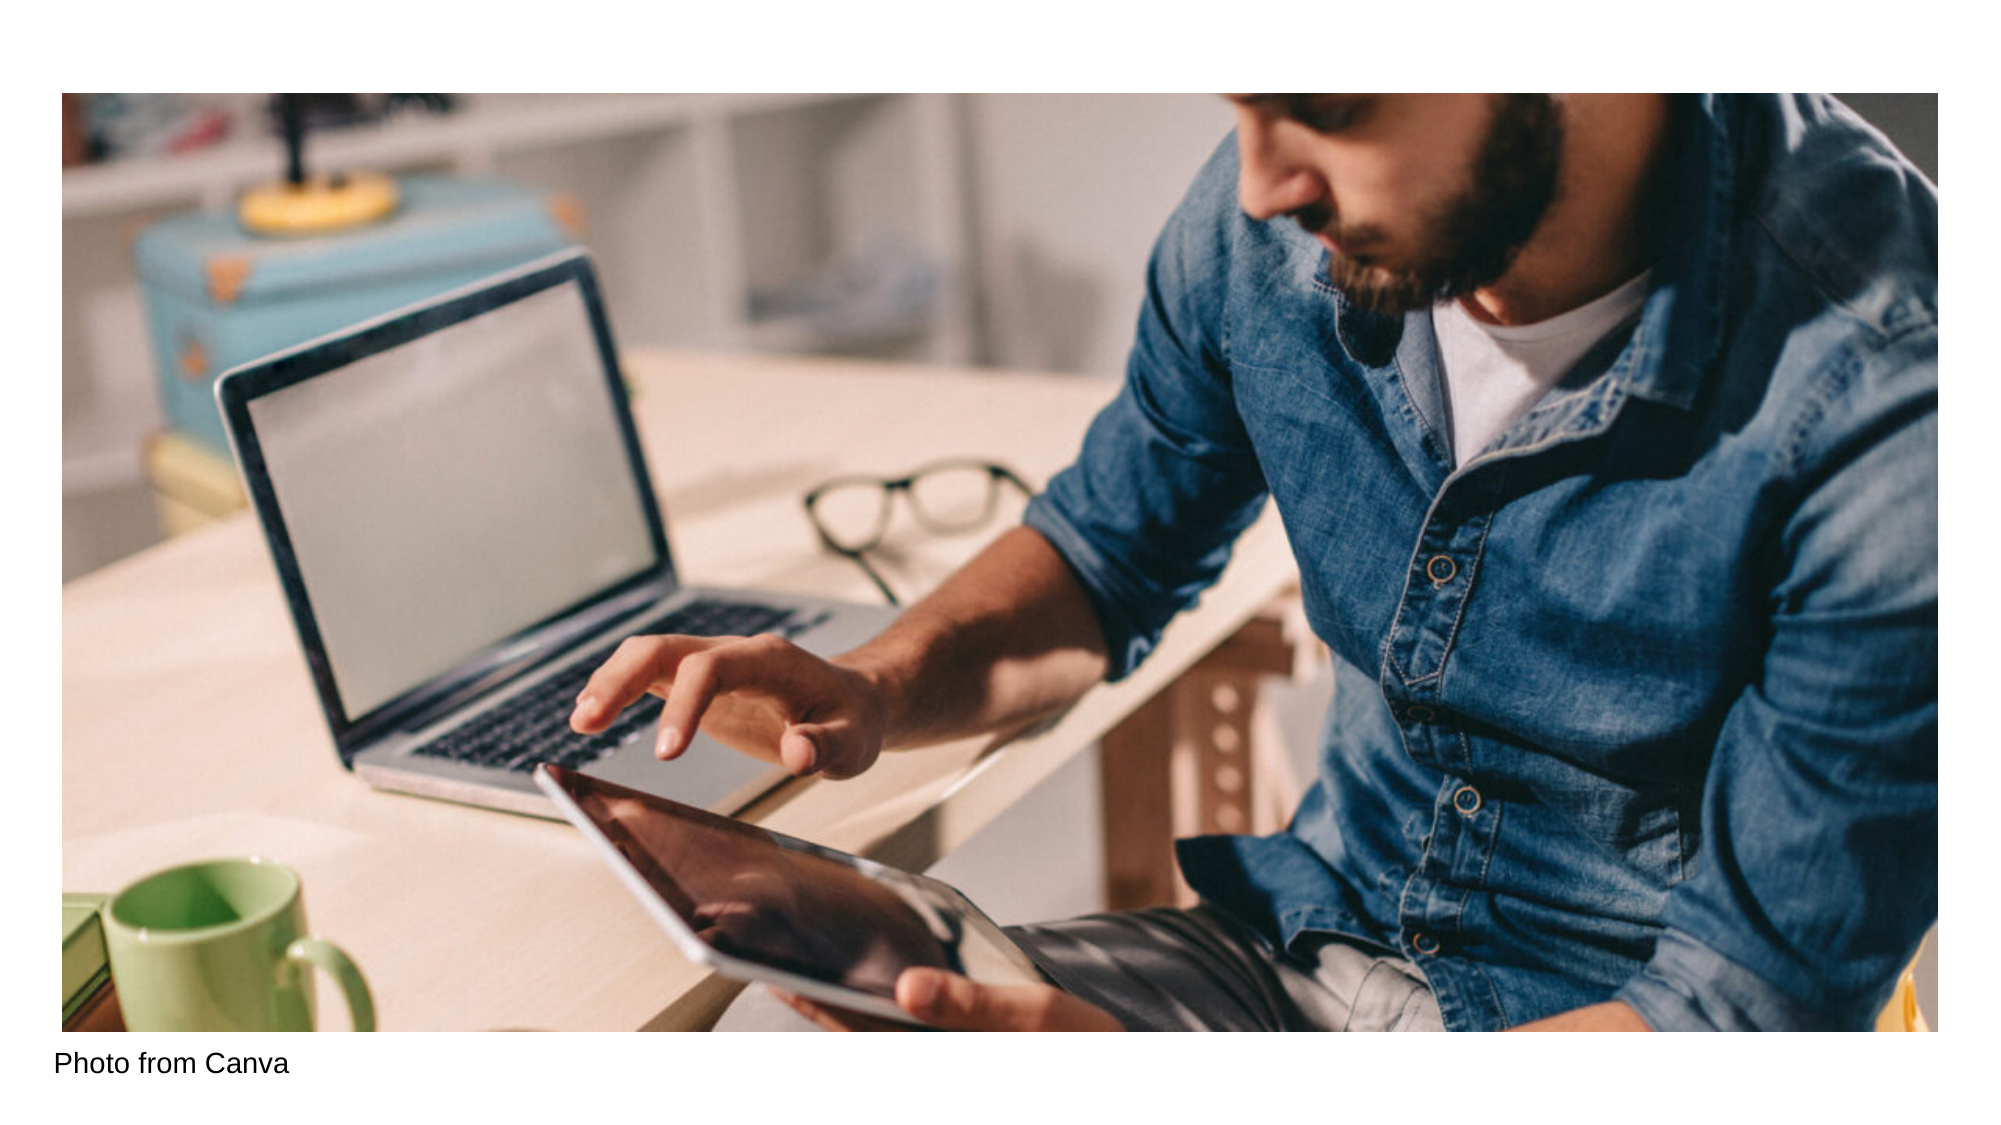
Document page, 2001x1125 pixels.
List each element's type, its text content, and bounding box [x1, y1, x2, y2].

picture [62, 93, 1938, 1032]
text_box Photo from Canva [38, 1037, 305, 1087]
